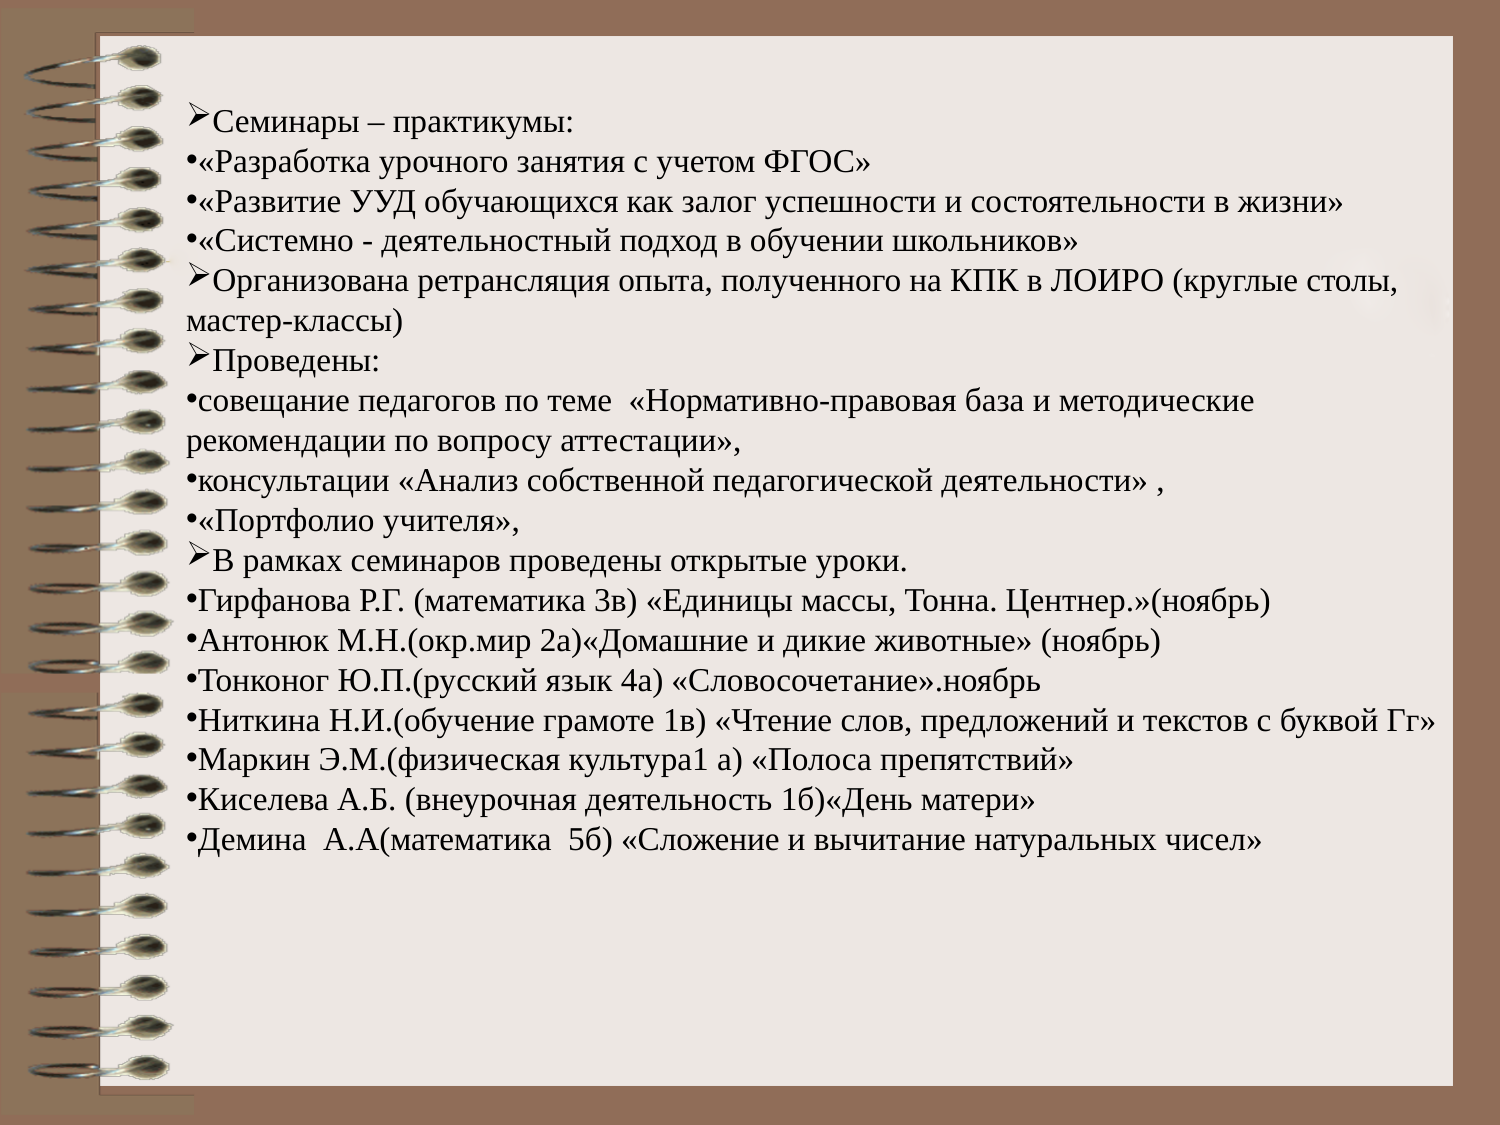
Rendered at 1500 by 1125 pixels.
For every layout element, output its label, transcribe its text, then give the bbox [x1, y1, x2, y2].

text_box Семинары – практикумы: «Разработка урочного занятия с учетом ФГОС» «Развитие УУД обучающихся как залог успешности и состоятельности в жизни» «Системно - деятельностный подход в обучении школьников» Организована ретрансляция опыта, полученного на КПК в ЛОИРО (круглые столы, мастер-классы) Проведены: совещание педагогов по теме «Нормативно-правовая база и методические рекомендации по вопросу аттестации», консультации «Анализ собственной педагогической деятельности» , «Портфолио учителя», В рамках семинаров проведены открытые уроки. Гирфанова Р.Г. (математика 3в) «Единицы массы, Тонна. Центнер.»(ноябрь) Антонюк М.Н.(окр.мир 2а)«Домашние и дикие животные» (ноябрь) Тонконог Ю.П.(русский язык 4а) «Словосочетание».ноябрь Ниткина Н.И.(обучение грамоте 1в) «Чтение слов, предложений и текстов с буквой Гг» Маркин Э.М.(физическая культура1 а) «Полоса препятствий» Киселева А.Б. (внеурочная деятельность 1б)«День матери» Демина А.А(математика 5б) «Сложение и вычитание натуральных чисел» [171, 91, 1459, 910]
picture [0, 0, 1500, 1125]
